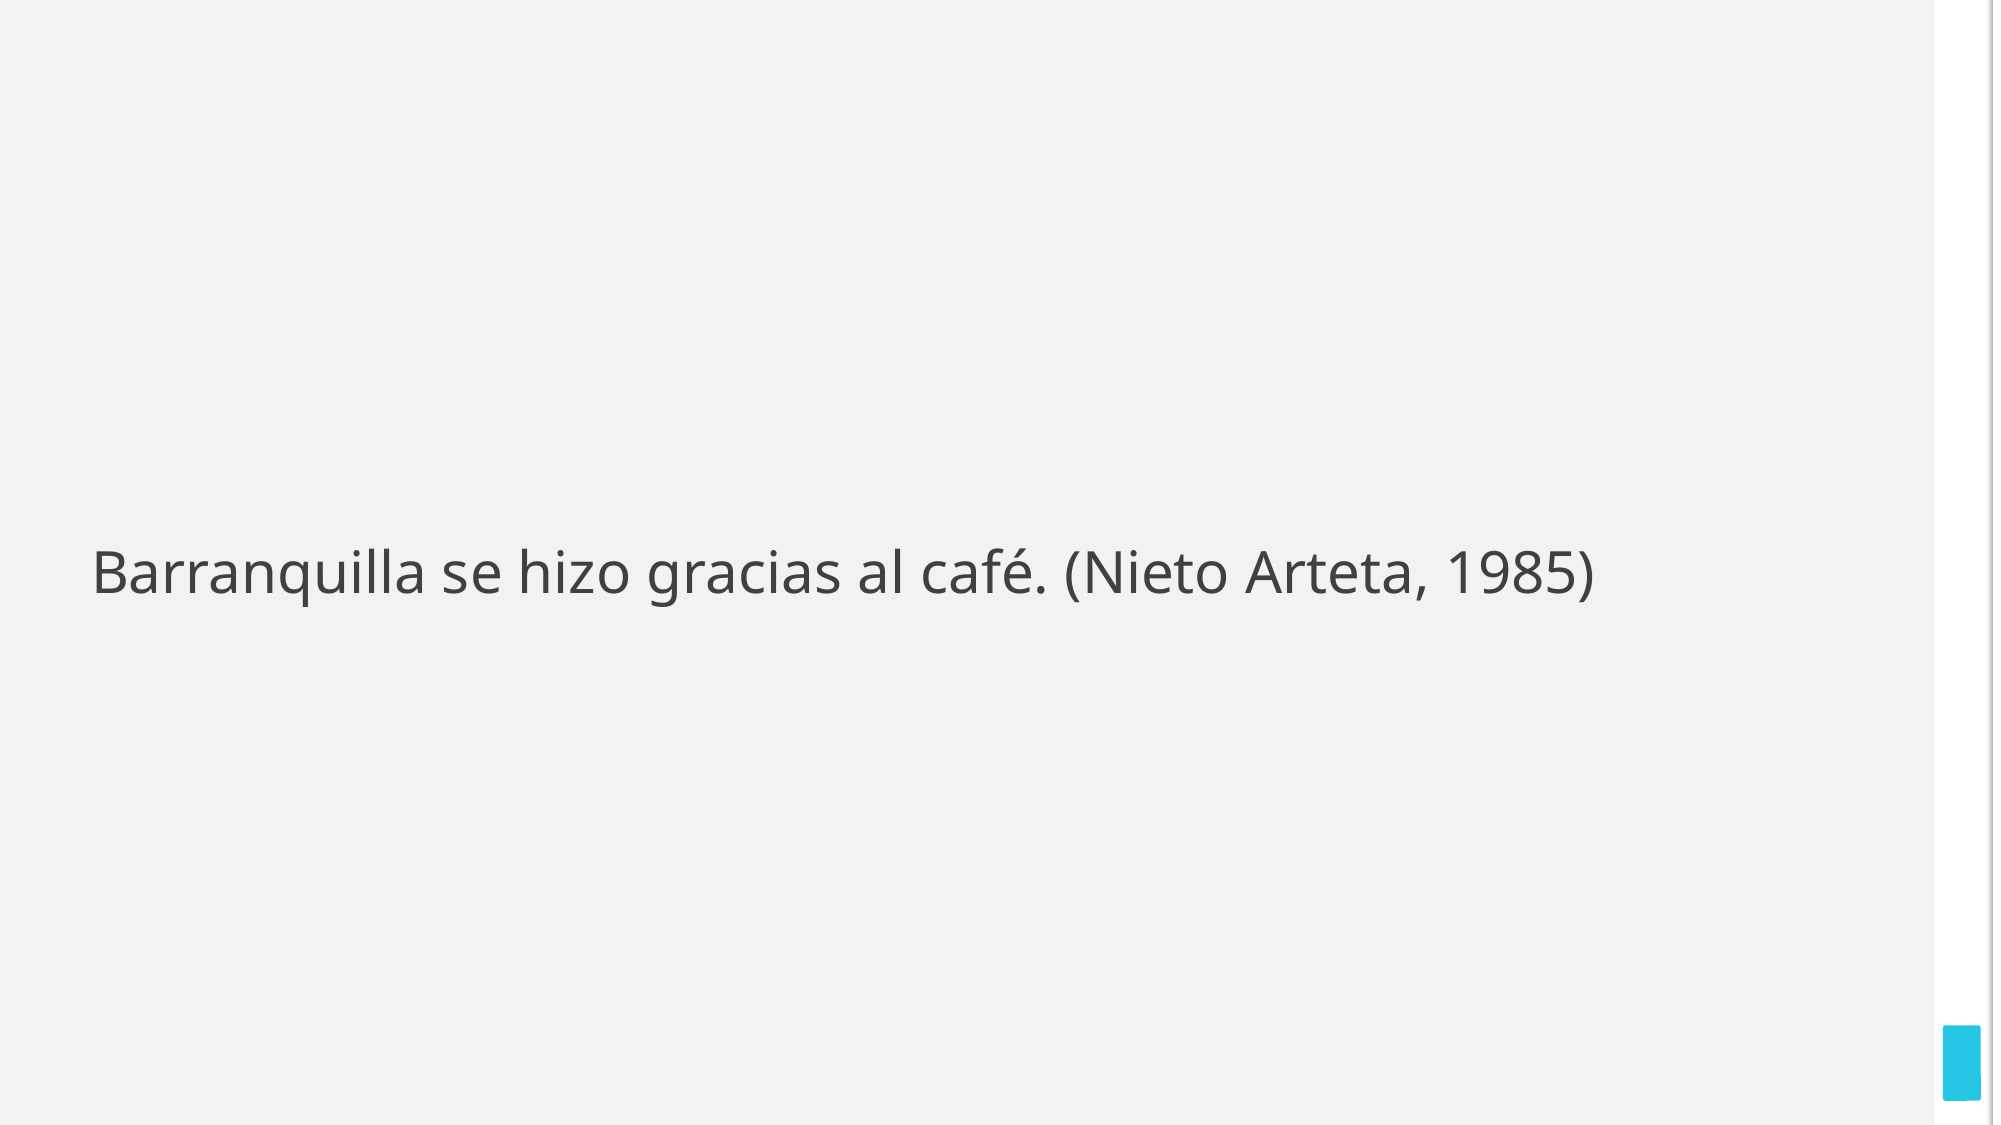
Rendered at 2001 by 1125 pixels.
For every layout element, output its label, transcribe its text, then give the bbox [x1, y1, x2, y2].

title Barranquilla se hizo gracias al café. (Nieto Arteta, 1985) [91, 538, 1950, 610]
